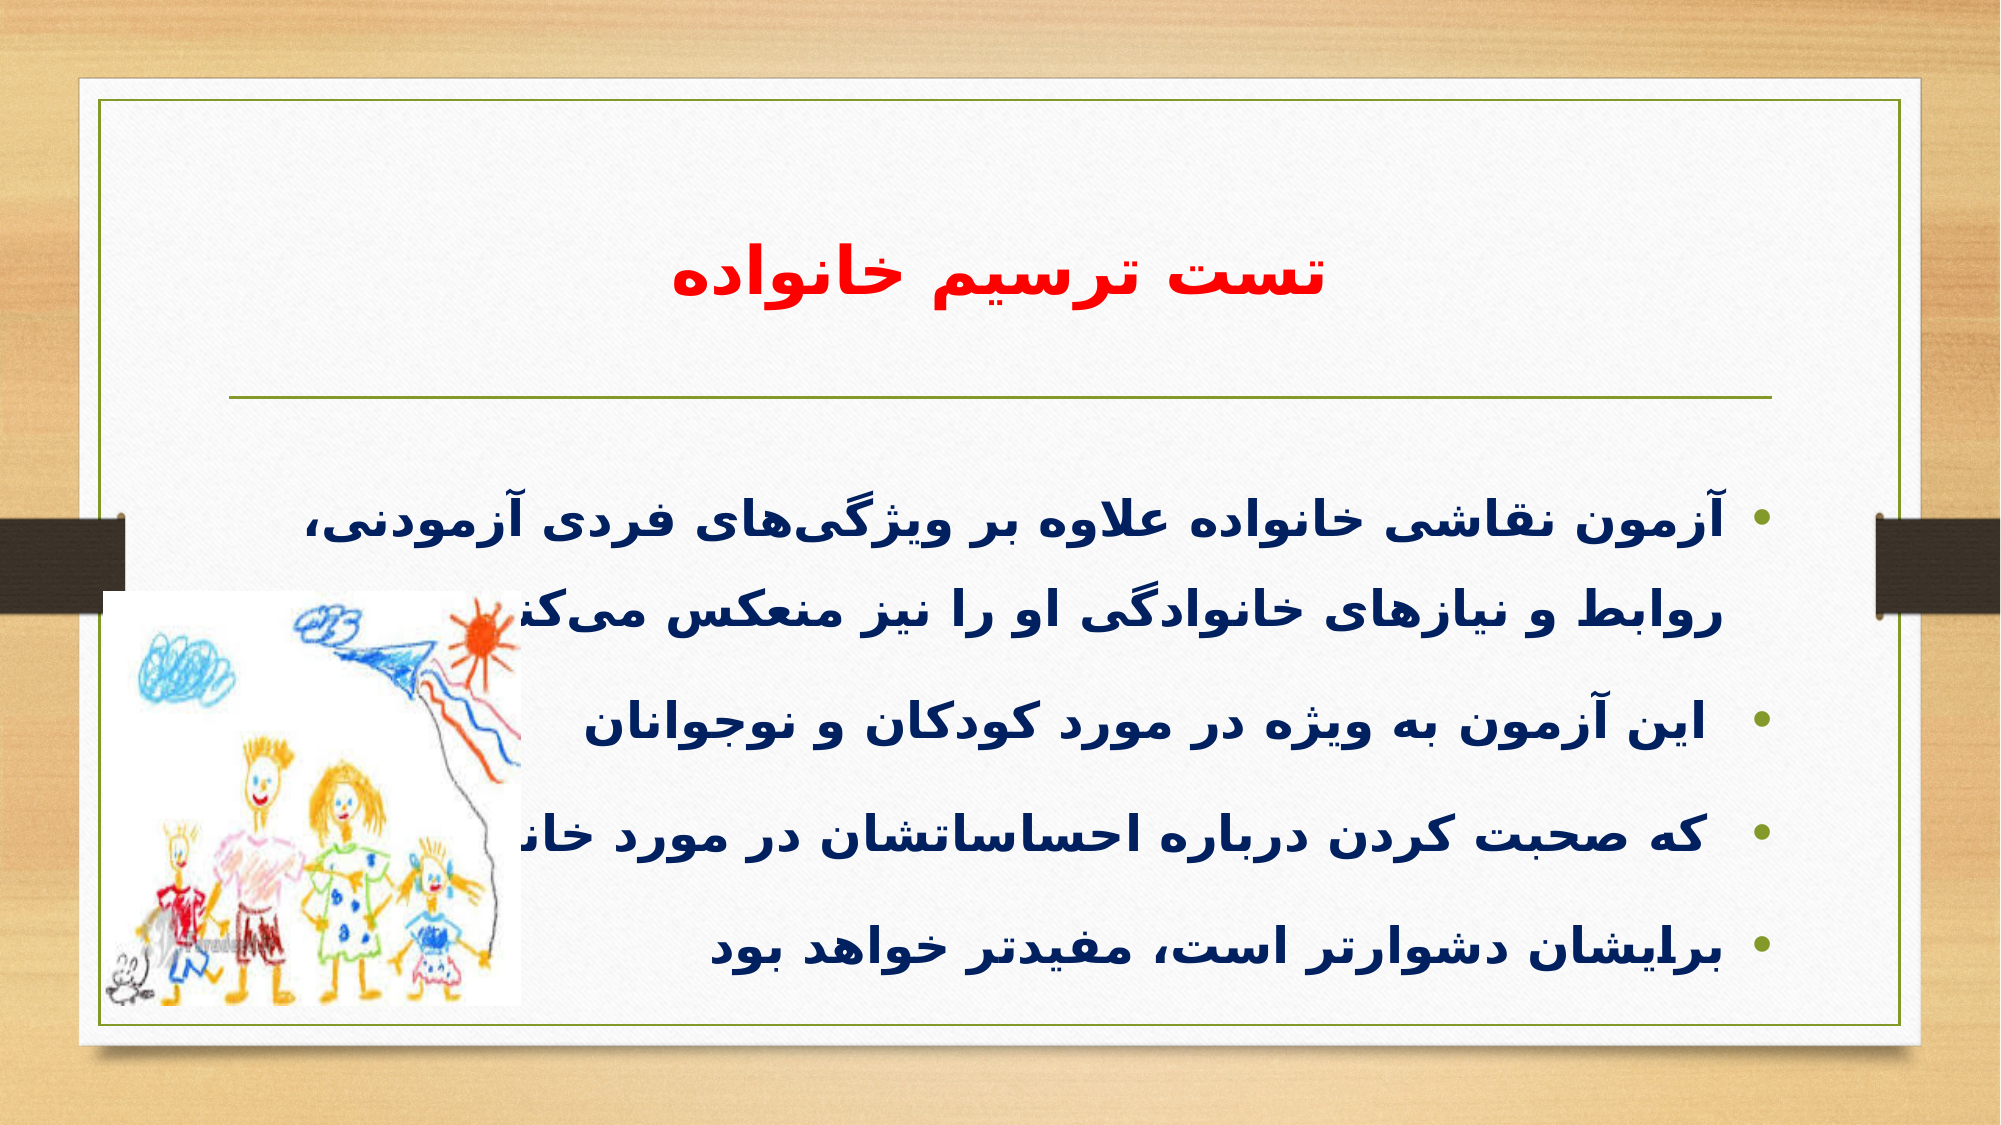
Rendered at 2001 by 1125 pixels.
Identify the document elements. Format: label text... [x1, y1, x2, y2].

list آزمون نقاشی خانواده علاوه بر ویژگی‌های فردی آزمودنی، روابط و نیازهای خانوادگی او را نیز منعکس می‌کند. این آزمون به ویژه در مورد کودکان و نوجوانان که صحبت کردن درباره احساساتشان در مورد خانواده برایشان دشوارتر است، مفیدتر خواهد بود [212, 375, 1788, 964]
title تست ترسیم خانواده [212, 161, 1788, 375]
picture [0, 0, 2001, 1125]
